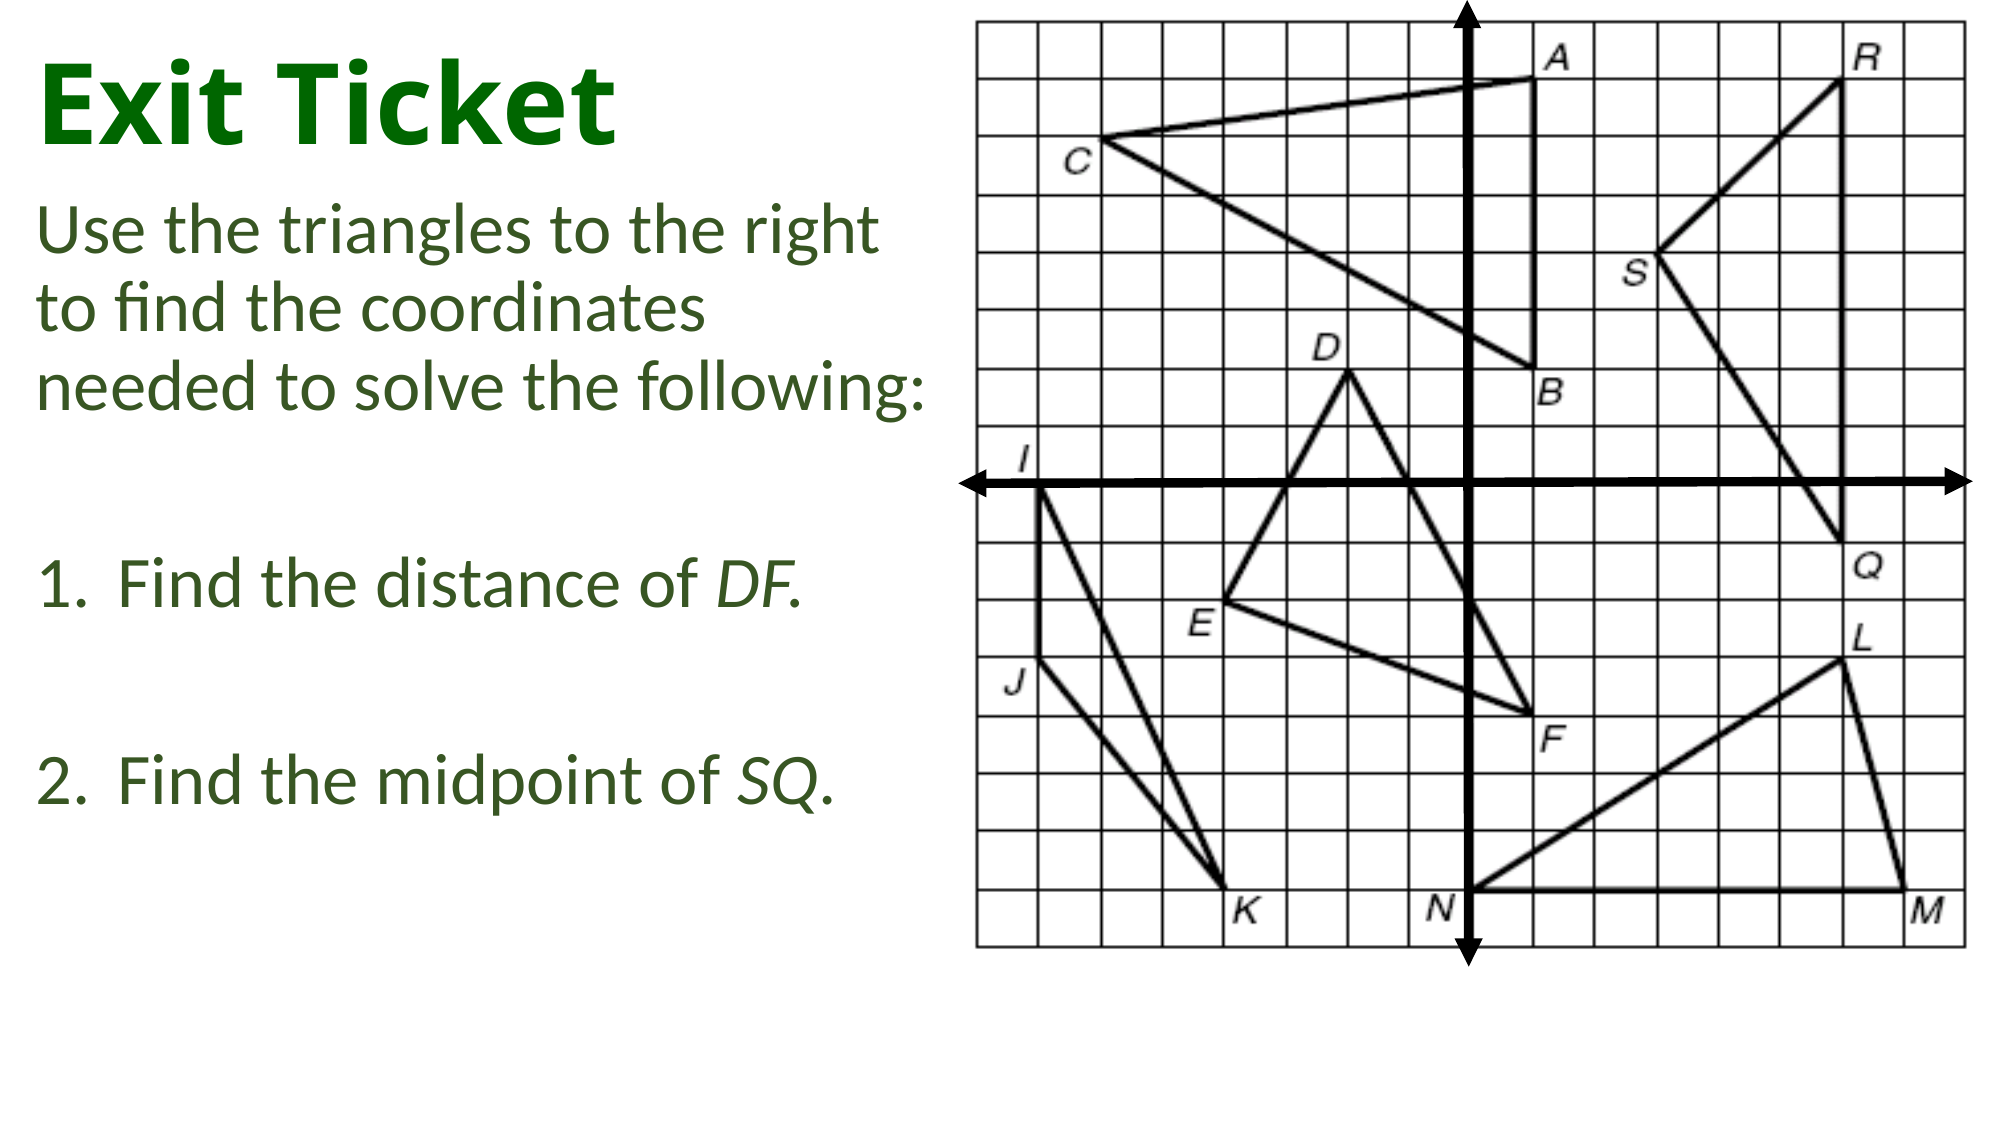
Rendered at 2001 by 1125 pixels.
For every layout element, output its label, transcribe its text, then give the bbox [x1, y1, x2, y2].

list Use the triangles to the right to find the coordinates needed to solve the following: Find the distance of DF. Find the midpoint of SQ. [20, 182, 958, 897]
title Exit Ticket [20, 0, 958, 182]
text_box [958, 0, 2000, 1014]
